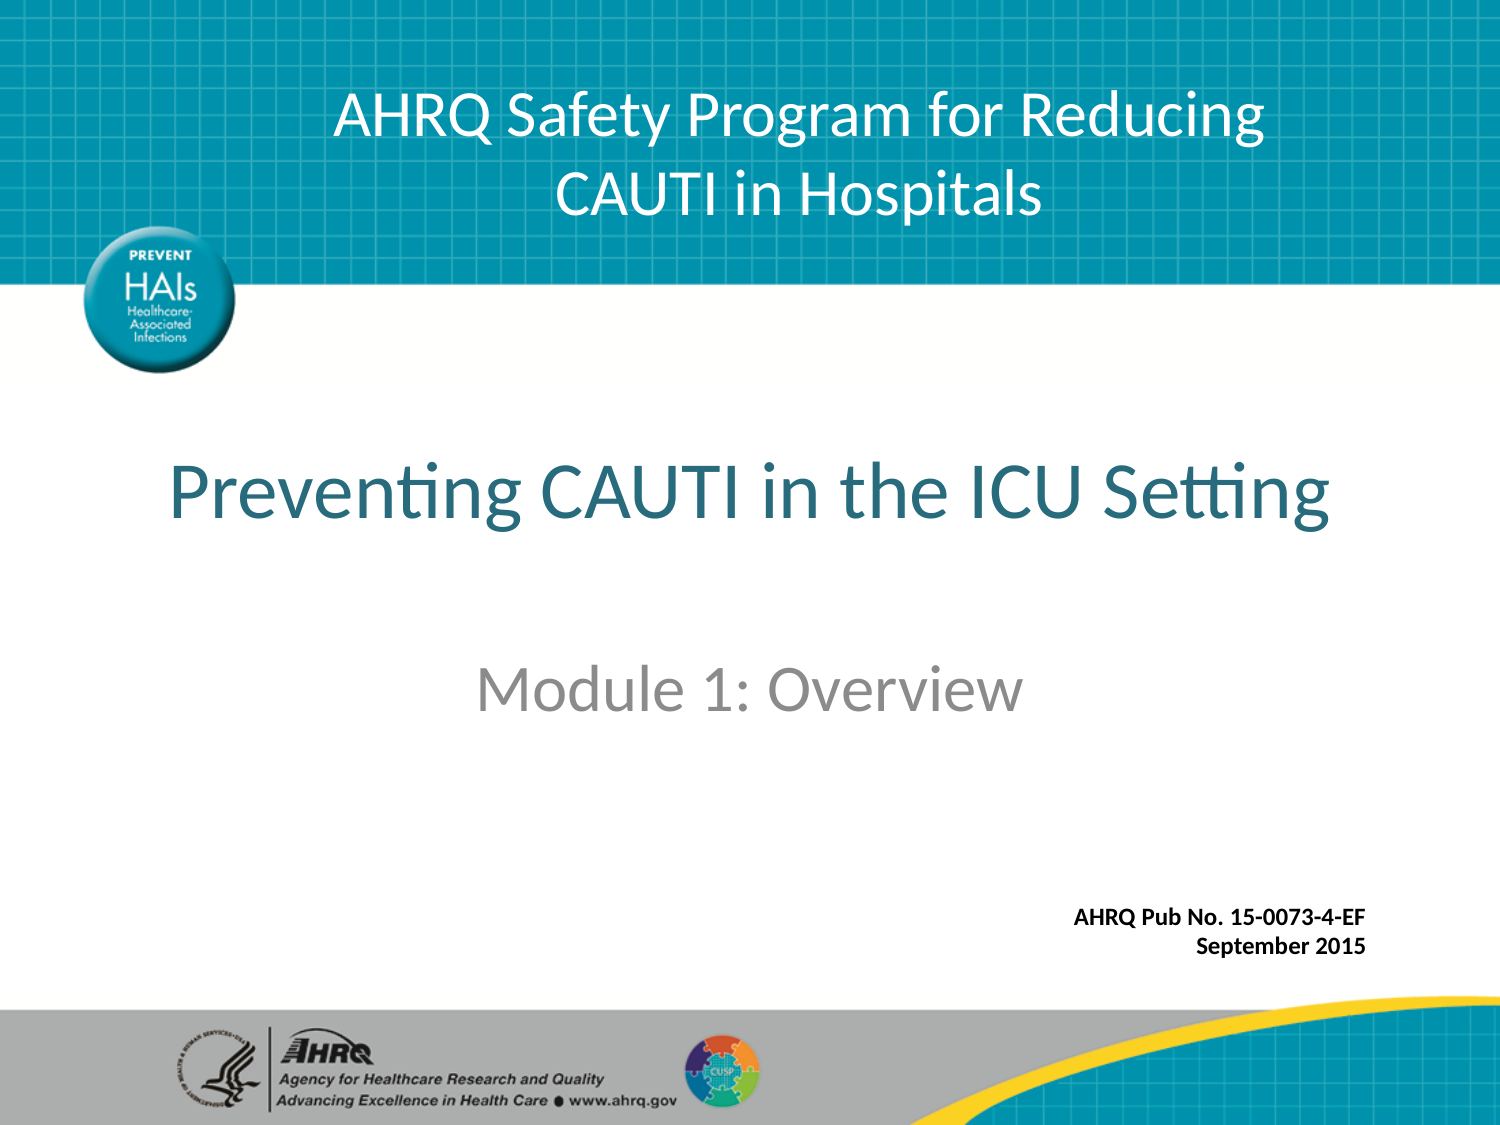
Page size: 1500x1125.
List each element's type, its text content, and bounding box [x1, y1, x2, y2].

subtitle Module 1: Overview [225, 637, 1275, 925]
picture [0, 0, 1500, 382]
text_box AHRQ Pub No. 15-0073-4-EF September 2015 [1037, 892, 1382, 968]
picture [0, 990, 1500, 1125]
title Preventing CAUTI in the ICU Setting [112, 381, 1388, 591]
text_box AHRQ Safety Program for Reducing CAUTI in Hospitals [274, 62, 1325, 238]
